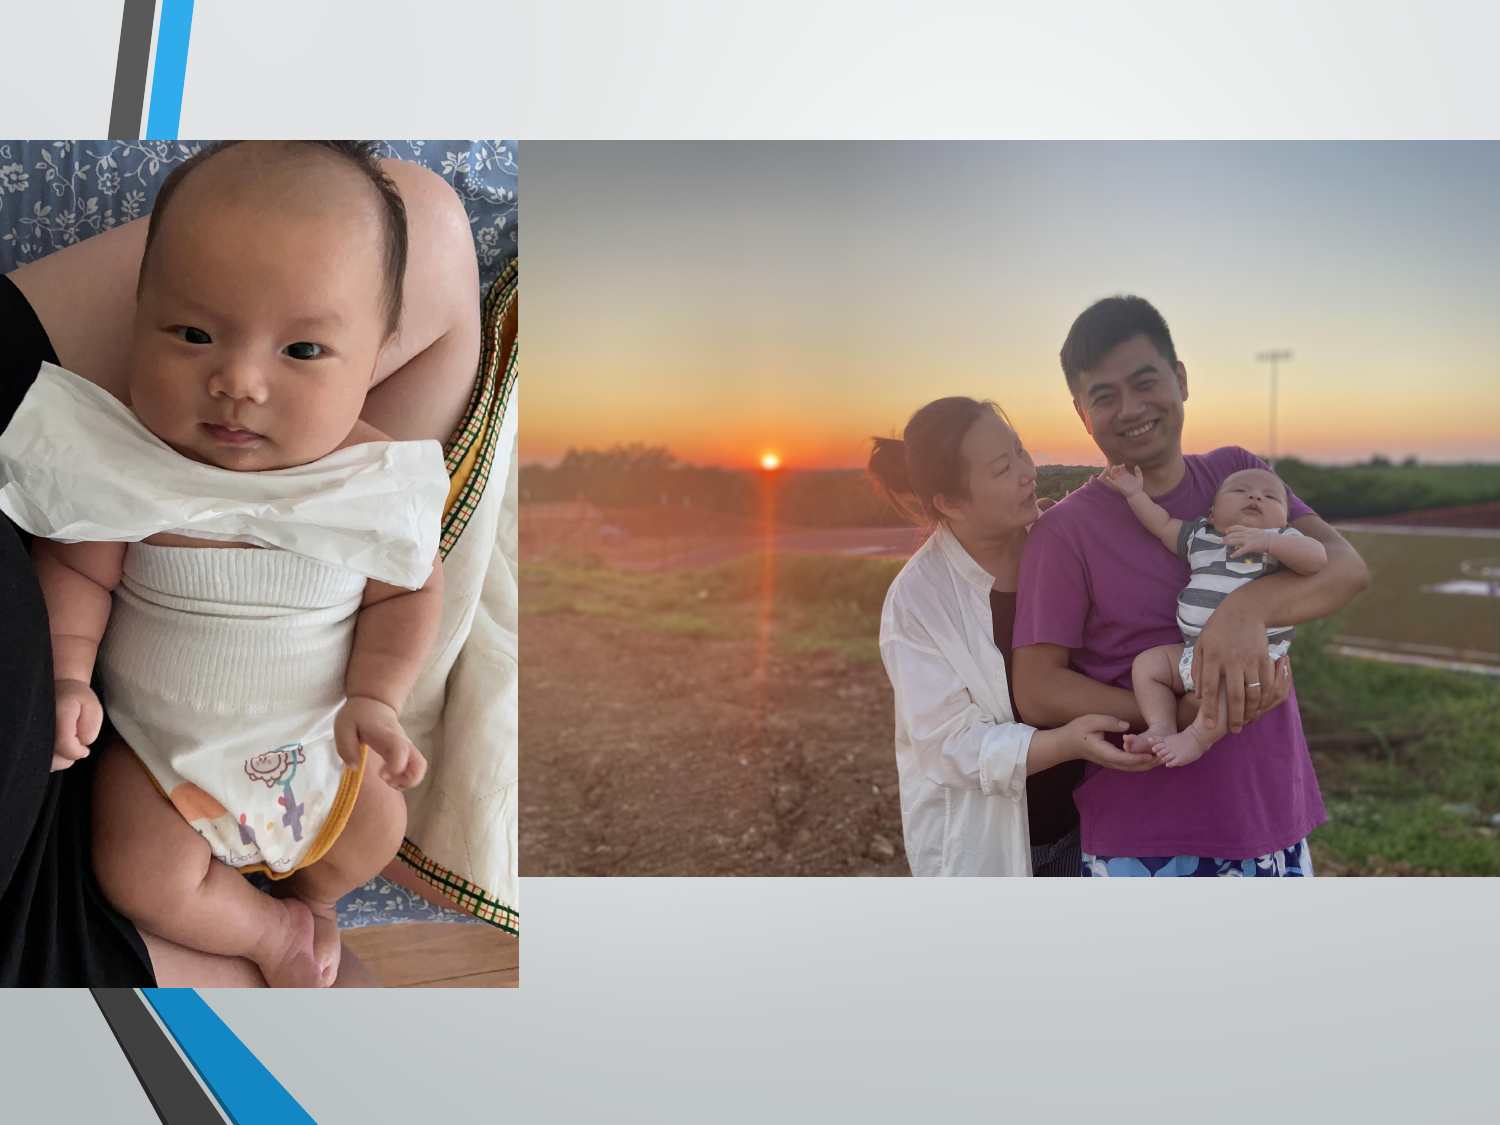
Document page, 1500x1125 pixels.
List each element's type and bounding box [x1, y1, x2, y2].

list [0, 140, 520, 988]
list [518, 140, 1500, 877]
